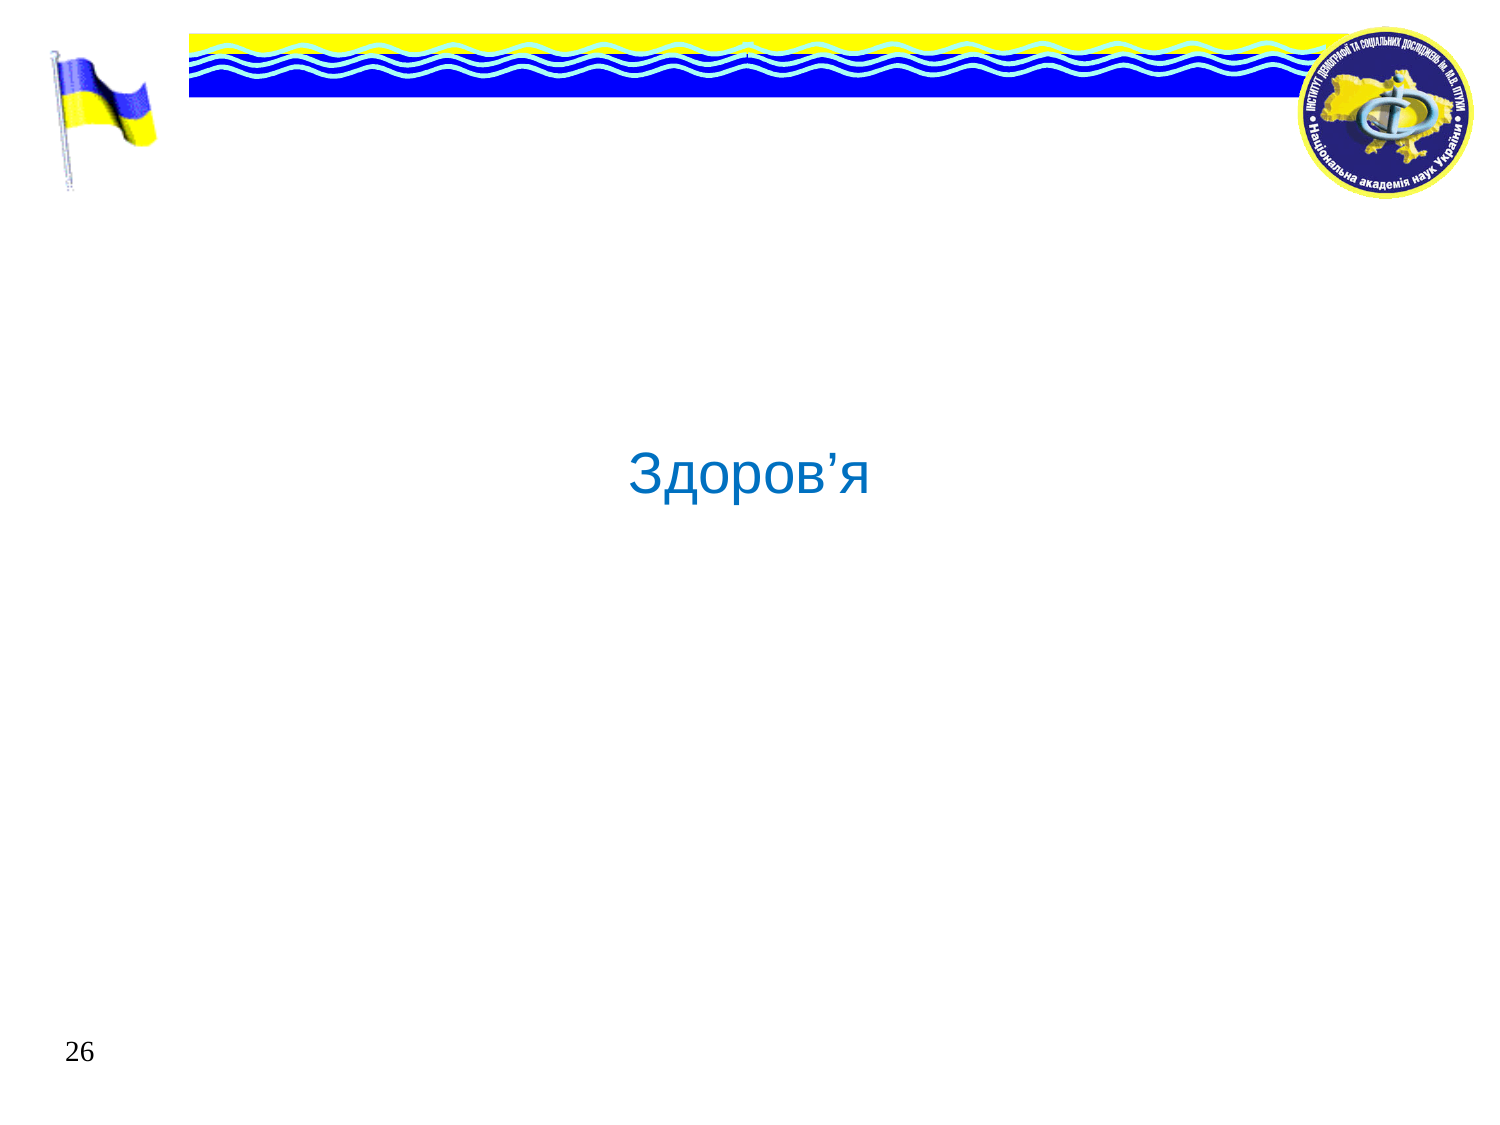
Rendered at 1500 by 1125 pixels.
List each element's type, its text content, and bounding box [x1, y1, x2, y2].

picture [18, 22, 189, 193]
picture [1294, 24, 1476, 201]
title Здоров’я [112, 349, 1388, 591]
slide_number 26 [50, 1025, 288, 1100]
